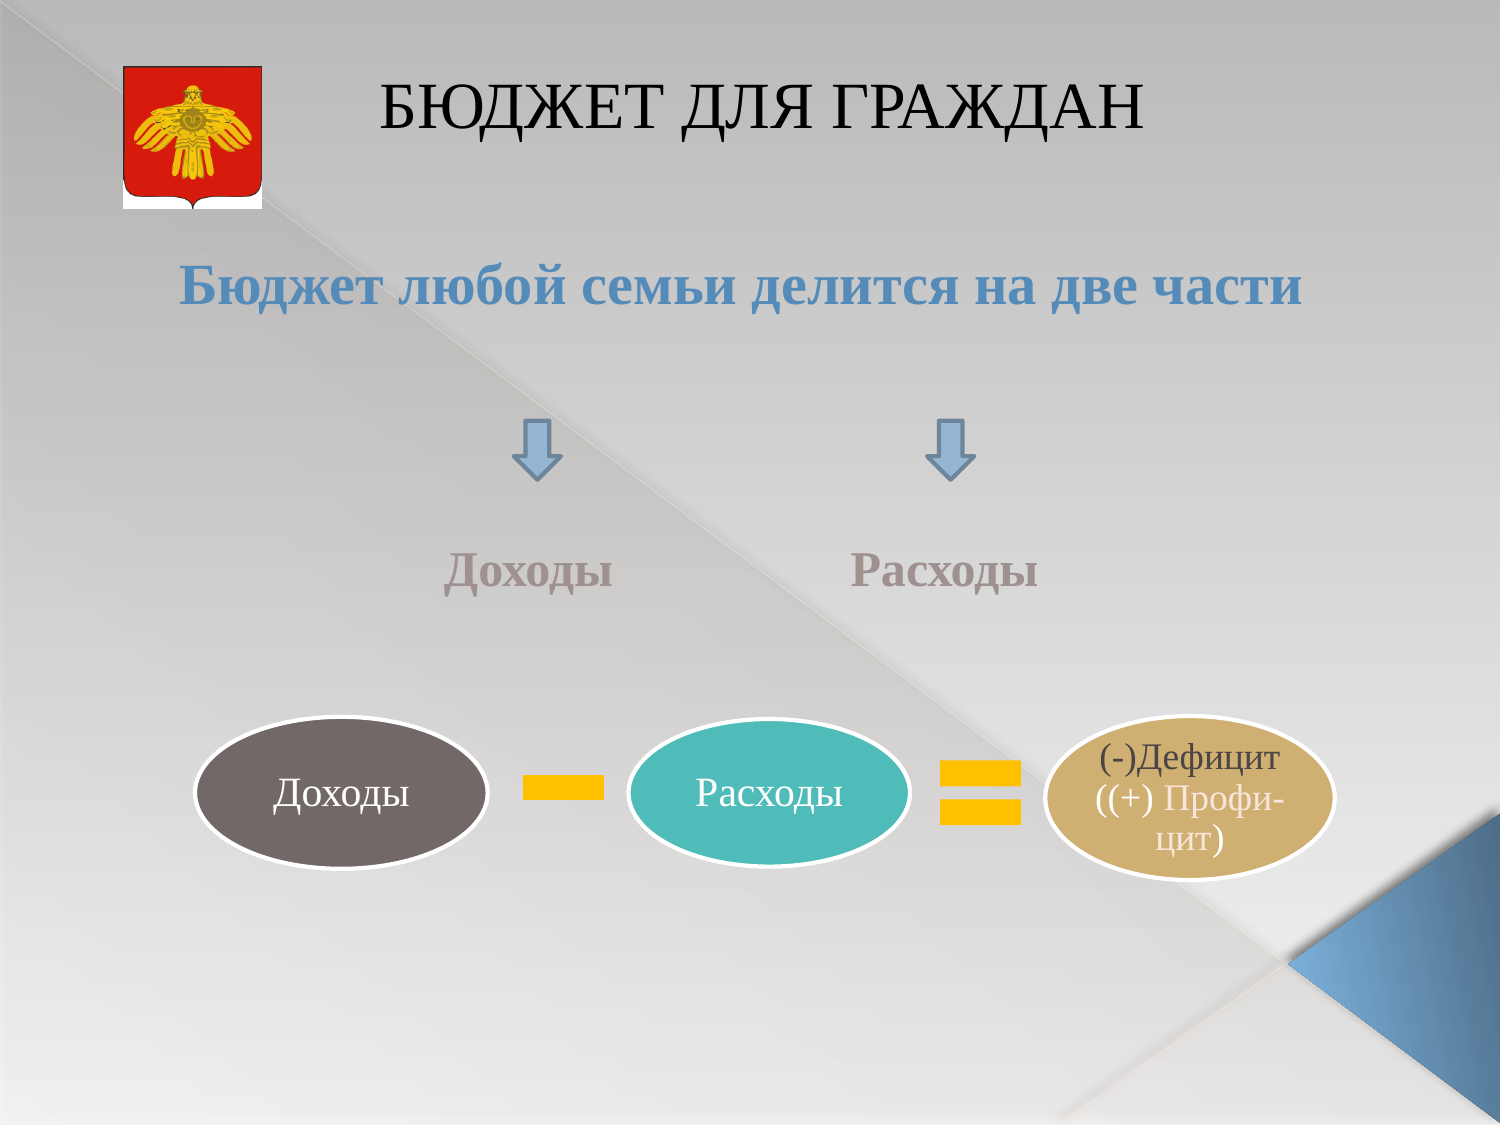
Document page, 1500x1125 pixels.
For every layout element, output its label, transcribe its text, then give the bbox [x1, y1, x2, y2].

text_box [925, 418, 977, 482]
title БЮДЖЕТ ДЛЯ ГРАЖДАН [260, 54, 1337, 168]
subtitle Бюджет любой семьи делится на две части Доходы Расходы [17, 168, 1471, 1083]
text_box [194, 680, 1341, 906]
picture [123, 66, 263, 209]
text_box [511, 418, 563, 482]
